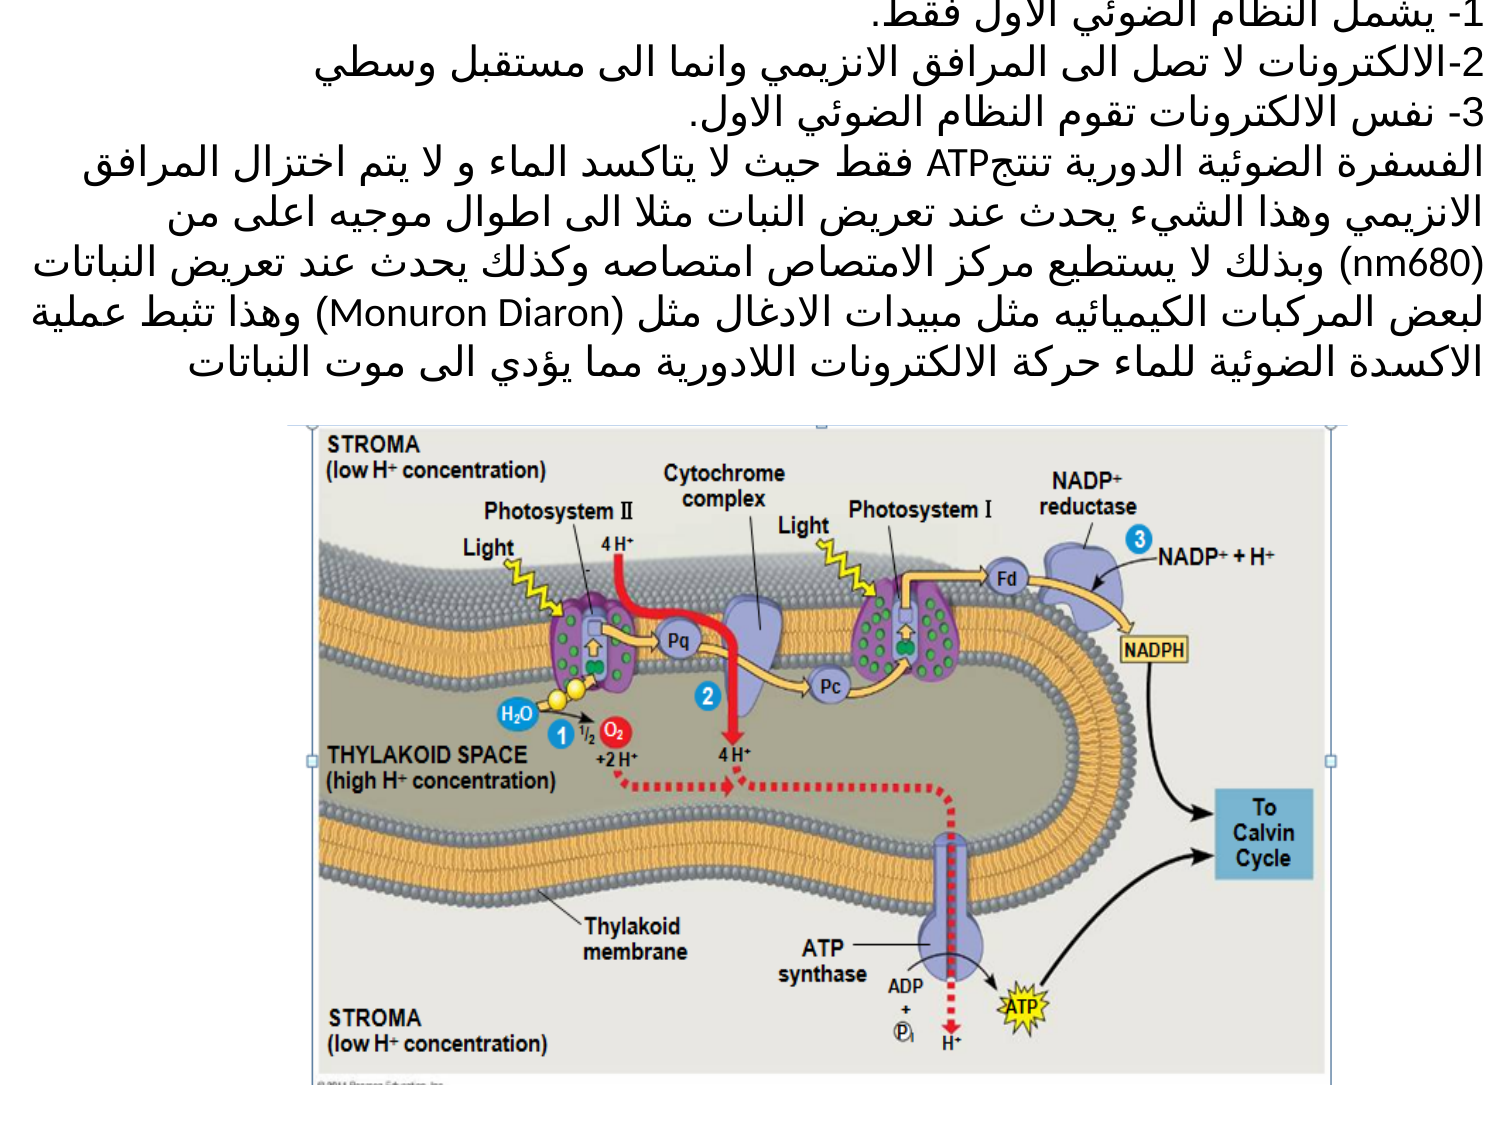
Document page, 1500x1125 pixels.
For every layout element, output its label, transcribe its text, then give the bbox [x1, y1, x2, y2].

picture [287, 424, 1348, 1085]
text_box 1- يشمل النظام الضوئي الاول فقط. 2-الالكترونات لا تصل الى المرافق الانزيمي وانما الى مستقبل وسطي 3- نفس الالكترونات تقوم النظام الضوئي الاول. الفسفرة الضوئية الدورية تنتجATP فقط حيث لا يتاكسد الماء و لا يتم اختزال المرافق الانزيمي وهذا الشيء يحدث عند تعريض النبات مثلا الى اطوال موجيه اعلى من (nm680) وبذلك لا يستطيع مركز الامتصاص امتصاصه وكذلك يحدث عند تعريض النباتات لبعض المركبات الكيميائيه مثل مبيدات الادغال مثل (Monuron Diaron) وهذا تثبط عملية الاكسدة الضوئية للماء حركة الالكترونات اللادورية مما يؤدي الى موت النباتات [0, 0, 1500, 442]
